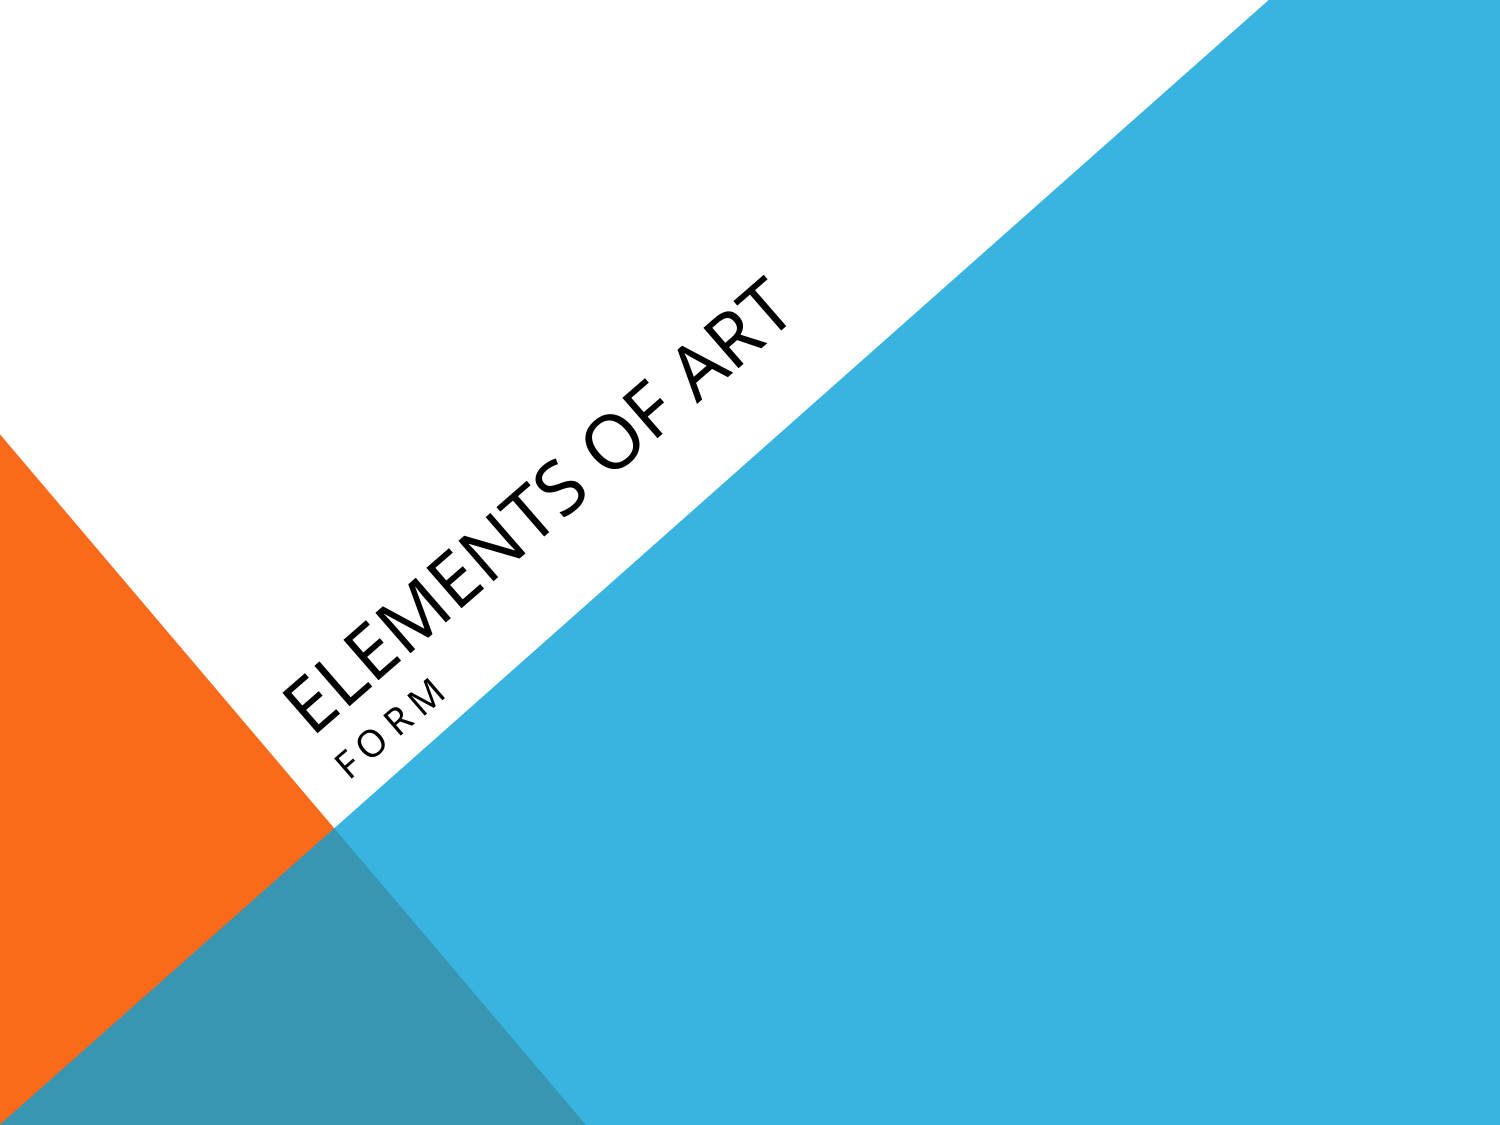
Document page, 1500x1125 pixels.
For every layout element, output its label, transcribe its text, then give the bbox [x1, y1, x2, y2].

subtitle form [312, 61, 1154, 804]
title Elements of Art [182, 4, 1012, 761]
